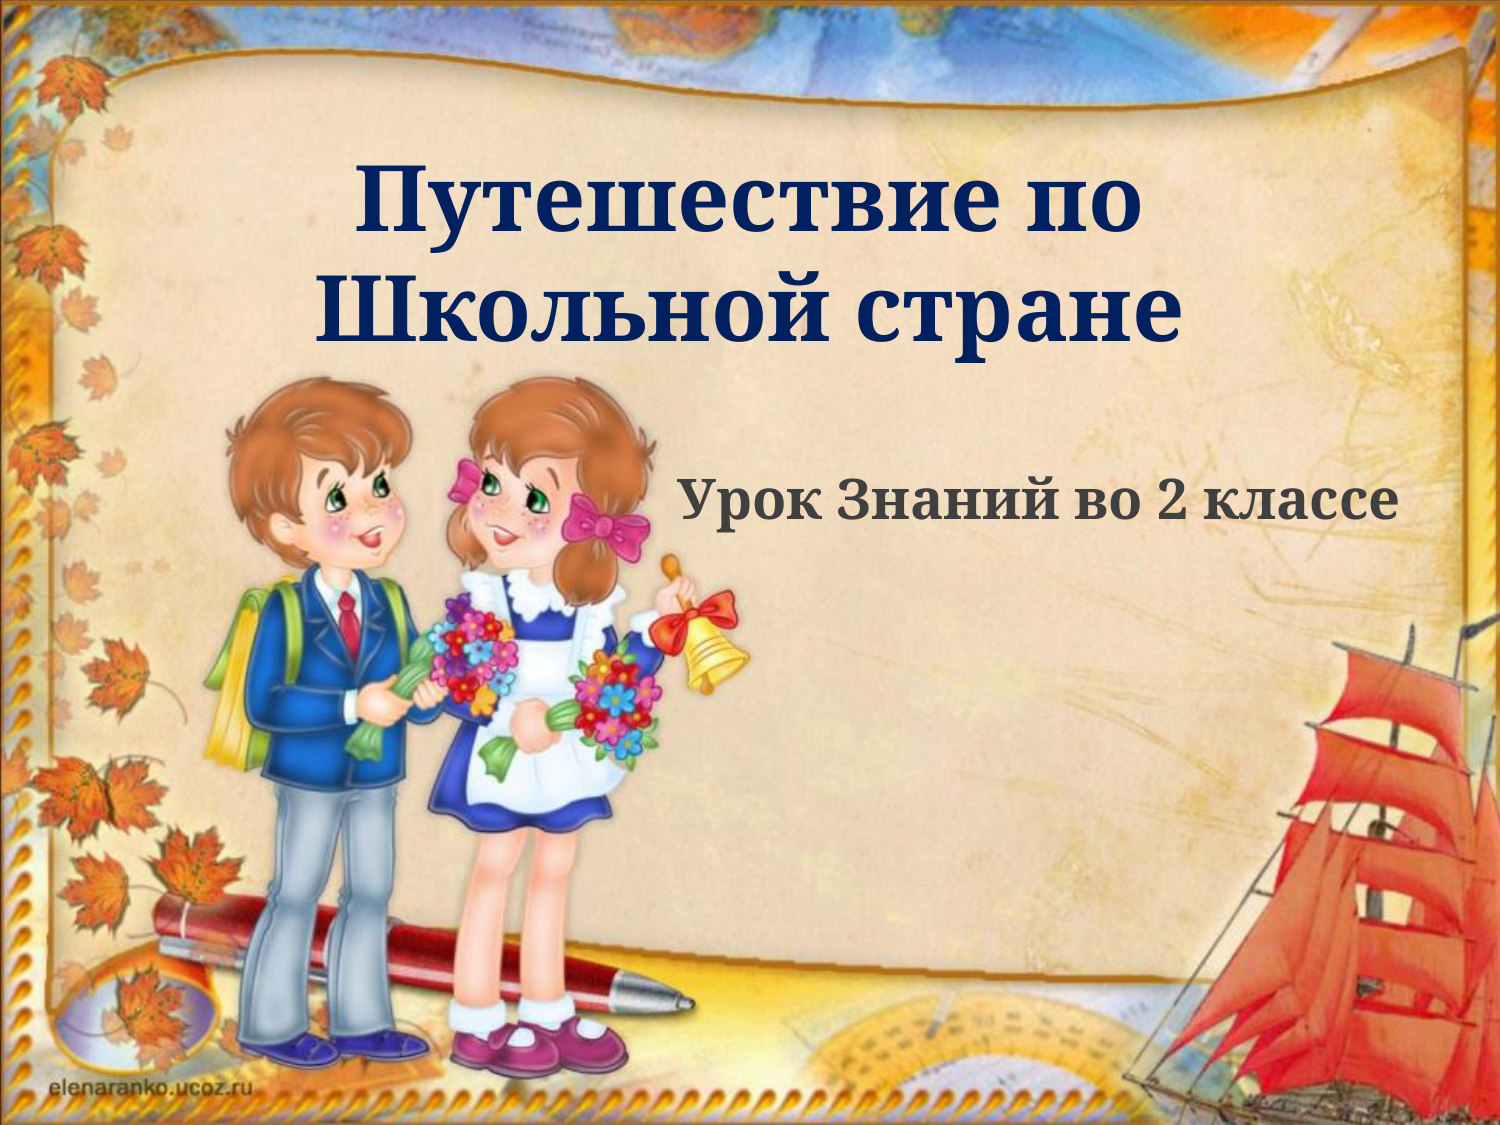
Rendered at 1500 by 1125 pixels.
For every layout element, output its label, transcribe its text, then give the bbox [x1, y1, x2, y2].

title Путешествие по Школьной стране [265, 125, 1235, 374]
subtitle Урок Знаний во 2 классе [655, 455, 1424, 587]
picture [0, 0, 1500, 1125]
